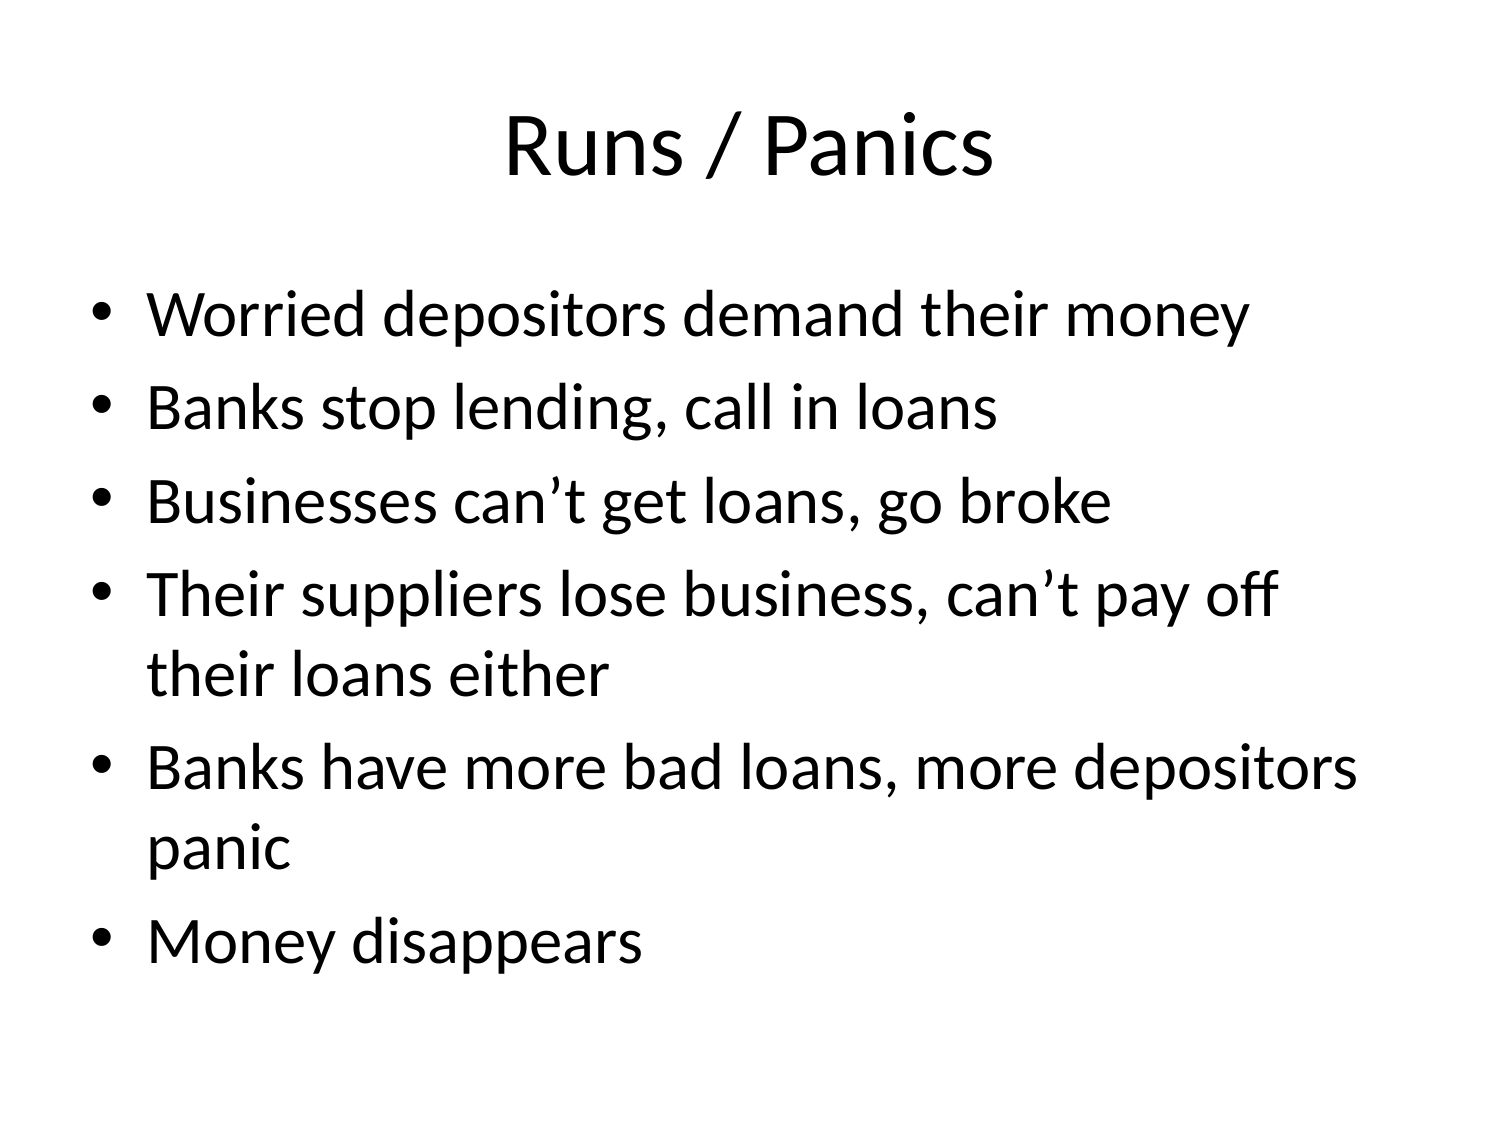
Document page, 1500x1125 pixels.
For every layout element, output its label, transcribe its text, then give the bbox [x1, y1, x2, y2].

list Worried depositors demand their money Banks stop lending, call in loans Businesses can’t get loans, go broke Their suppliers lose business, can’t pay off their loans either Banks have more bad loans, more depositors panic Money disappears [75, 262, 1425, 1005]
title Runs / Panics [75, 45, 1425, 233]
